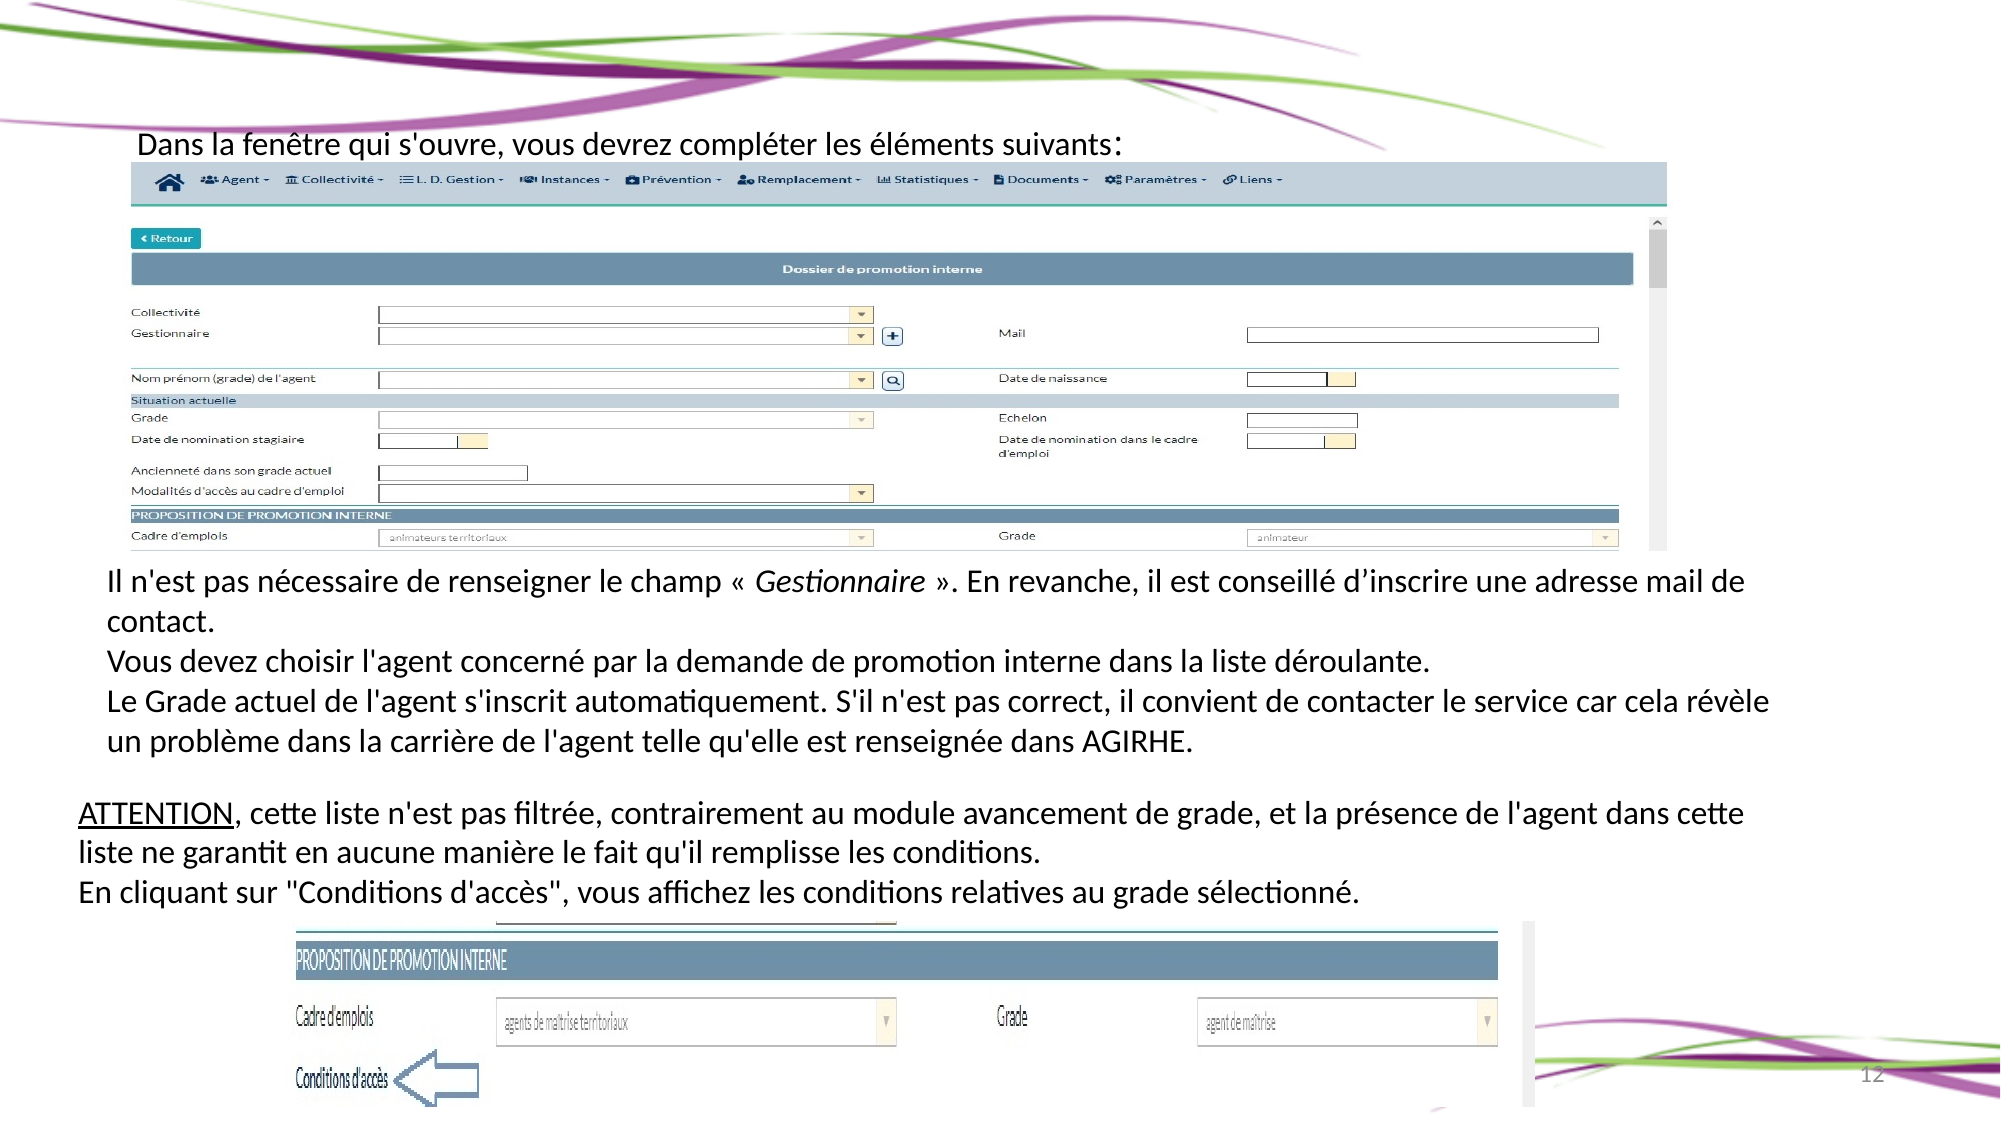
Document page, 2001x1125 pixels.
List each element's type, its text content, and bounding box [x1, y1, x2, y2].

picture [0, 0, 2001, 1125]
text_box Dans la fenêtre qui s'ouvre, vous devrez compléter les éléments suivants: [122, 114, 1599, 160]
text_box ATTENTION, cette liste n'est pas filtrée, contrairement au module avancement de grade, et la présence de l'agent dans cette liste ne garantit en aucune manière le fait qu'il remplisse les conditions. En cliquant sur "Conditions d'accès", vous affichez les conditions relatives au grade sélectionné. [63, 783, 1820, 918]
text_box Il n'est pas nécessaire de renseigner le champ « Gestionnaire ». En revanche, il est conseillé d’inscrire une adresse mail de contact. Vous devez choisir l'agent concerné par la demande de promotion interne dans la liste déroulante. Le Grade actuel de l'agent s'inscrit automatiquement. S'il n'est pas correct, il convient de contacter le service car cela révèle un problème dans la carrière de l'agent telle qu'elle est renseignée dans AGIRHE. [92, 551, 1820, 767]
slide_number 12 [1539, 1042, 1900, 1103]
